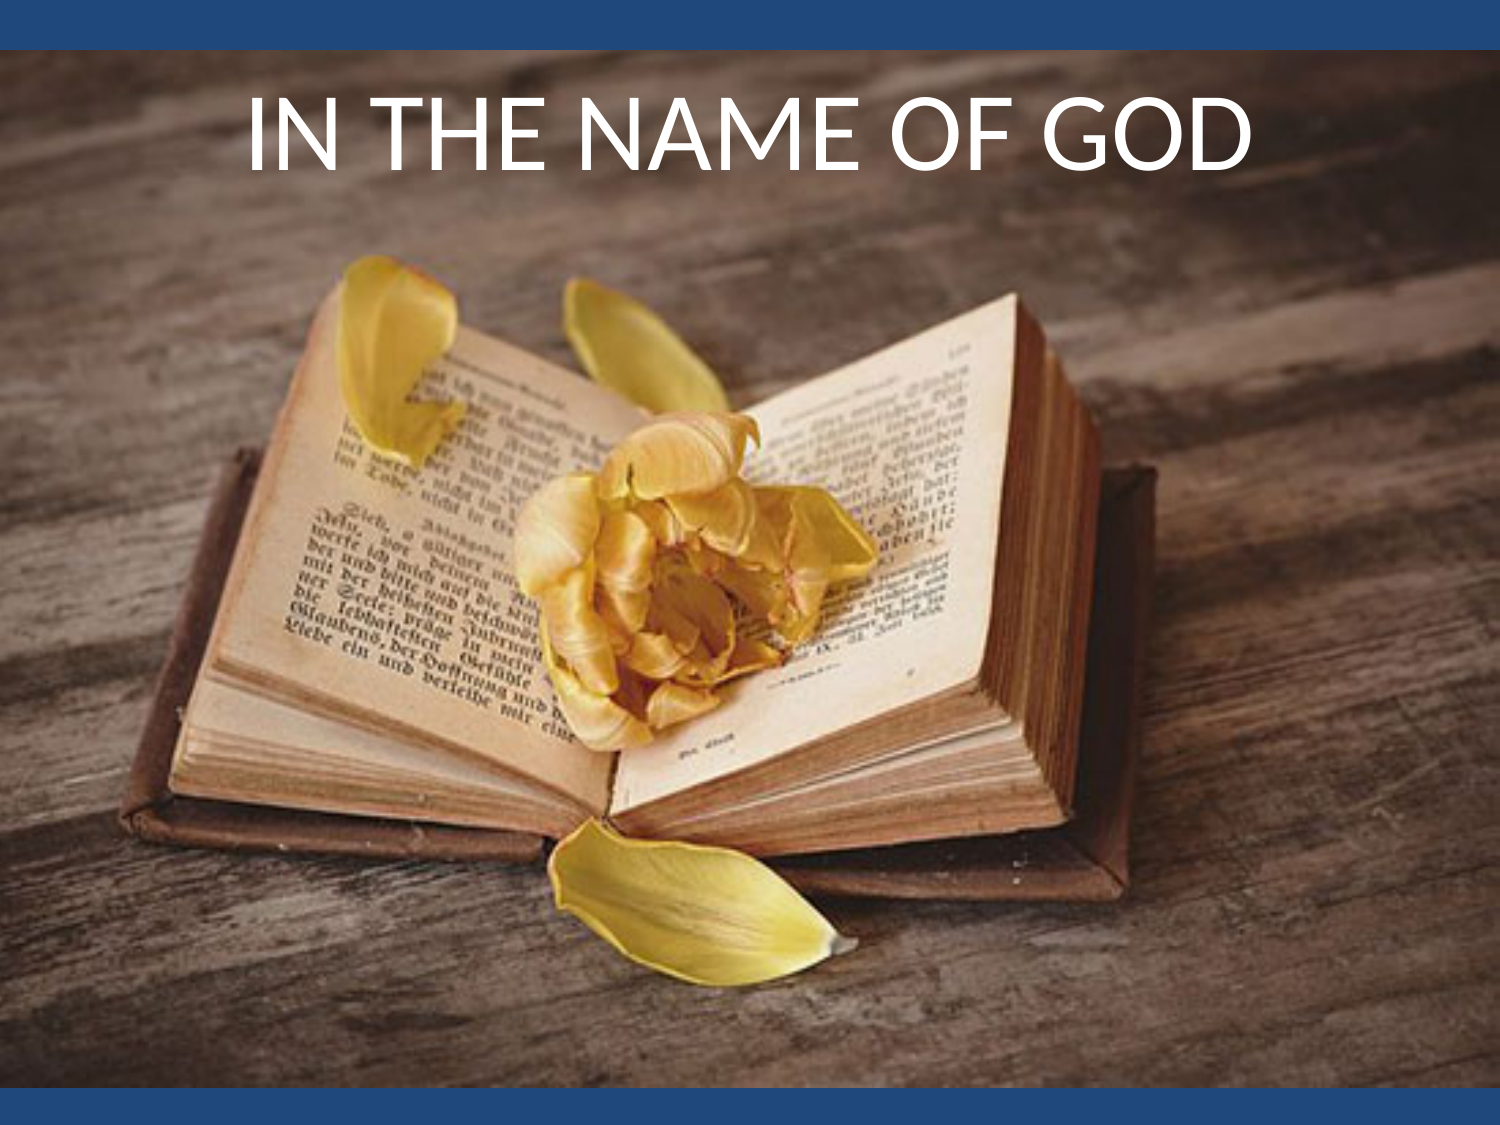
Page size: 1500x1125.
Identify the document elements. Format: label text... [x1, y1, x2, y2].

subtitle IN THE NAME OF GOD [0, 50, 1500, 1088]
